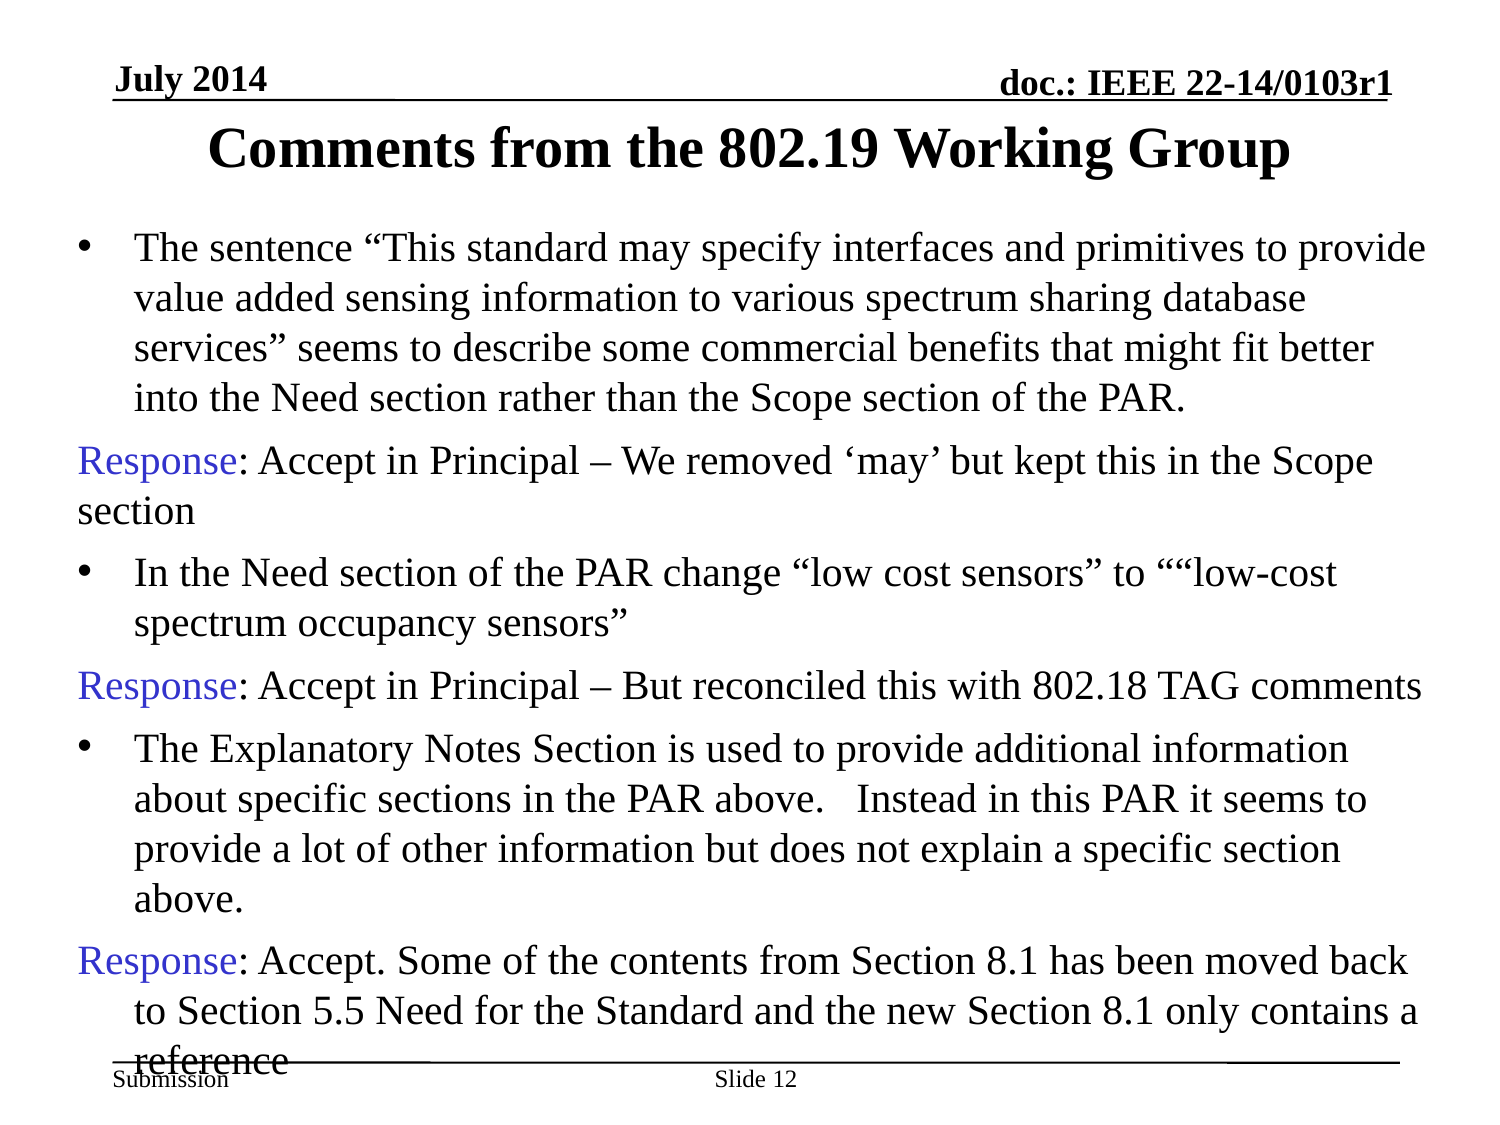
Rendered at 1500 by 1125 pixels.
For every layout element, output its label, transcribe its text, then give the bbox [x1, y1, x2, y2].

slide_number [114, 54, 423, 100]
title Comments from the 802.19 Working Group [112, 74, 1388, 212]
list The sentence “This standard may specify interfaces and primitives to provide value added sensing information to various spectrum sharing database services” seems to describe some commercial benefits that might fit better into the Need section rather than the Scope section of the PAR. Response: Accept in Principal – We removed ‘may’ but kept this in the Scope section In the Need section of the PAR change “low cost sensors” to ““low-cost spectrum occupancy sensors” Response: Accept in Principal – But reconciled this with 802.18 TAG comments The Explanatory Notes Section is used to provide additional information about specific sections in the PAR above. Instead in this PAR it seems to provide a lot of other information but does not explain a specific section above. Response: Accept. Some of the contents from Section 8.1 has been moved back to Section 5.5 Need for the Standard and the new Section 8.1 only contains a reference [62, 212, 1463, 1038]
slide_number Slide 12 [712, 1061, 800, 1123]
